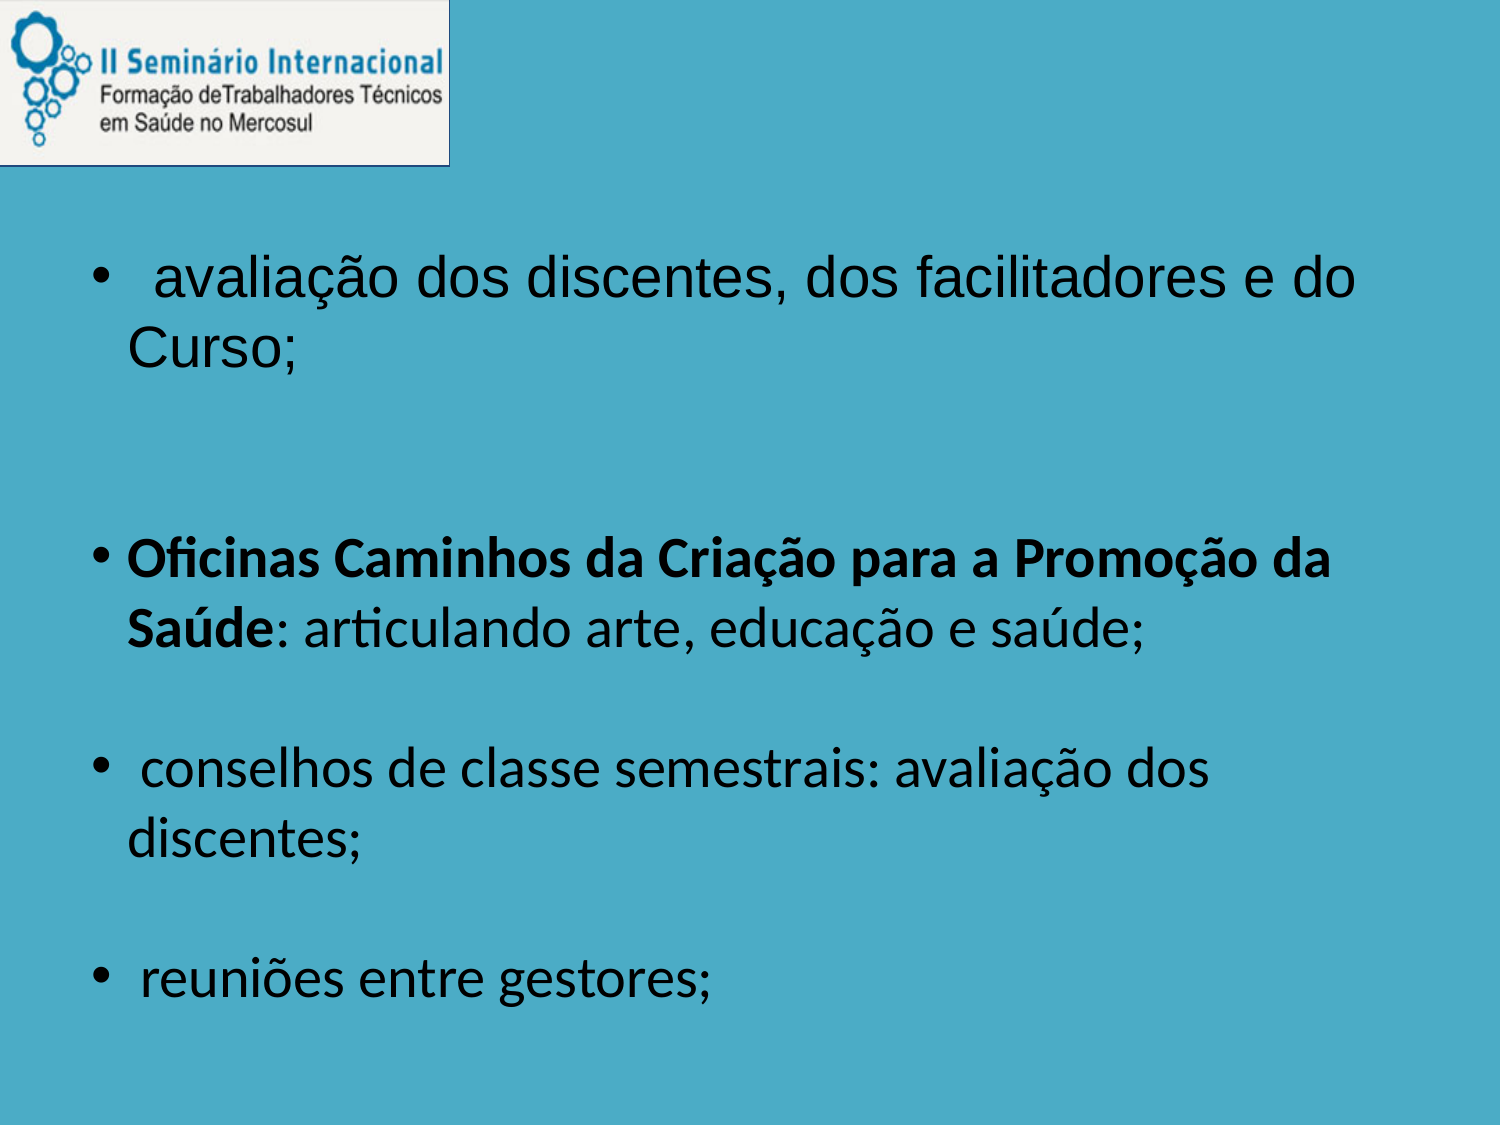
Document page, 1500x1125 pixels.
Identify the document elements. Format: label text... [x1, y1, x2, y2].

text_box avaliação dos discentes, dos facilitadores e do Curso; Oficinas Caminhos da Criação para a Promoção da Saúde: articulando arte, educação e saúde; conselhos de classe semestrais: avaliação dos discentes; reuniões entre gestores; [76, 231, 1388, 1125]
picture [0, 0, 450, 166]
